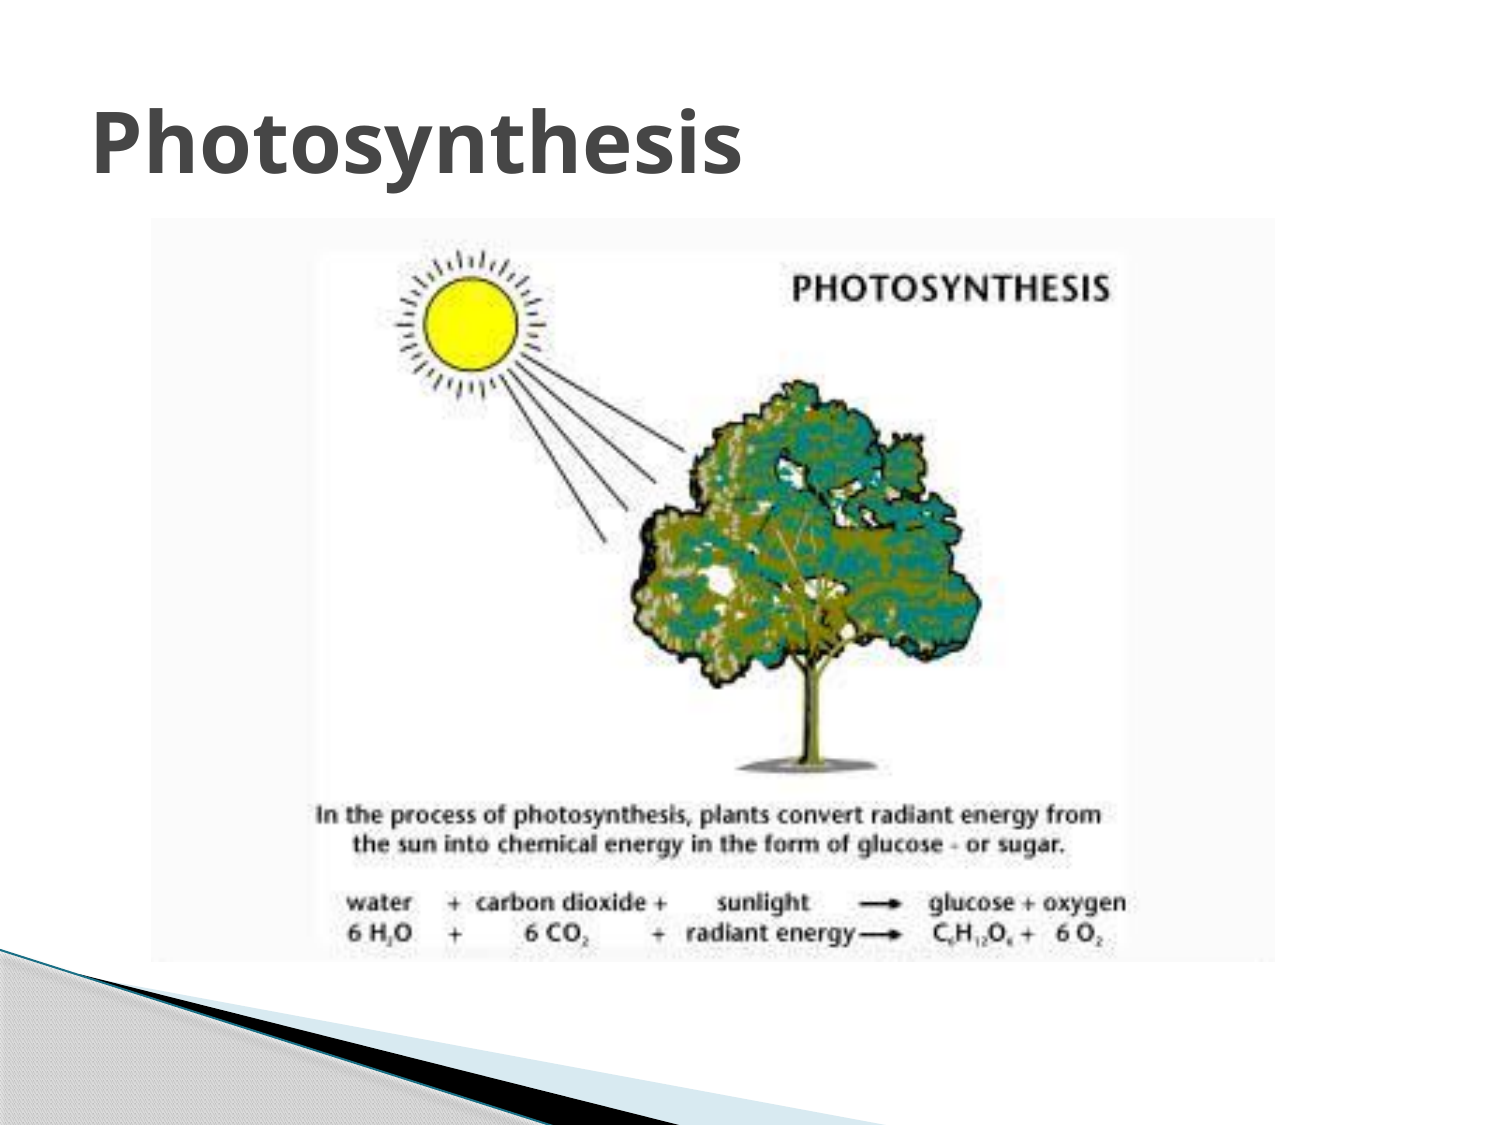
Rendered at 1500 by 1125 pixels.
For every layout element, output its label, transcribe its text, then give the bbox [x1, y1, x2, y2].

picture [151, 218, 1276, 962]
title Photosynthesis [75, 45, 1425, 233]
